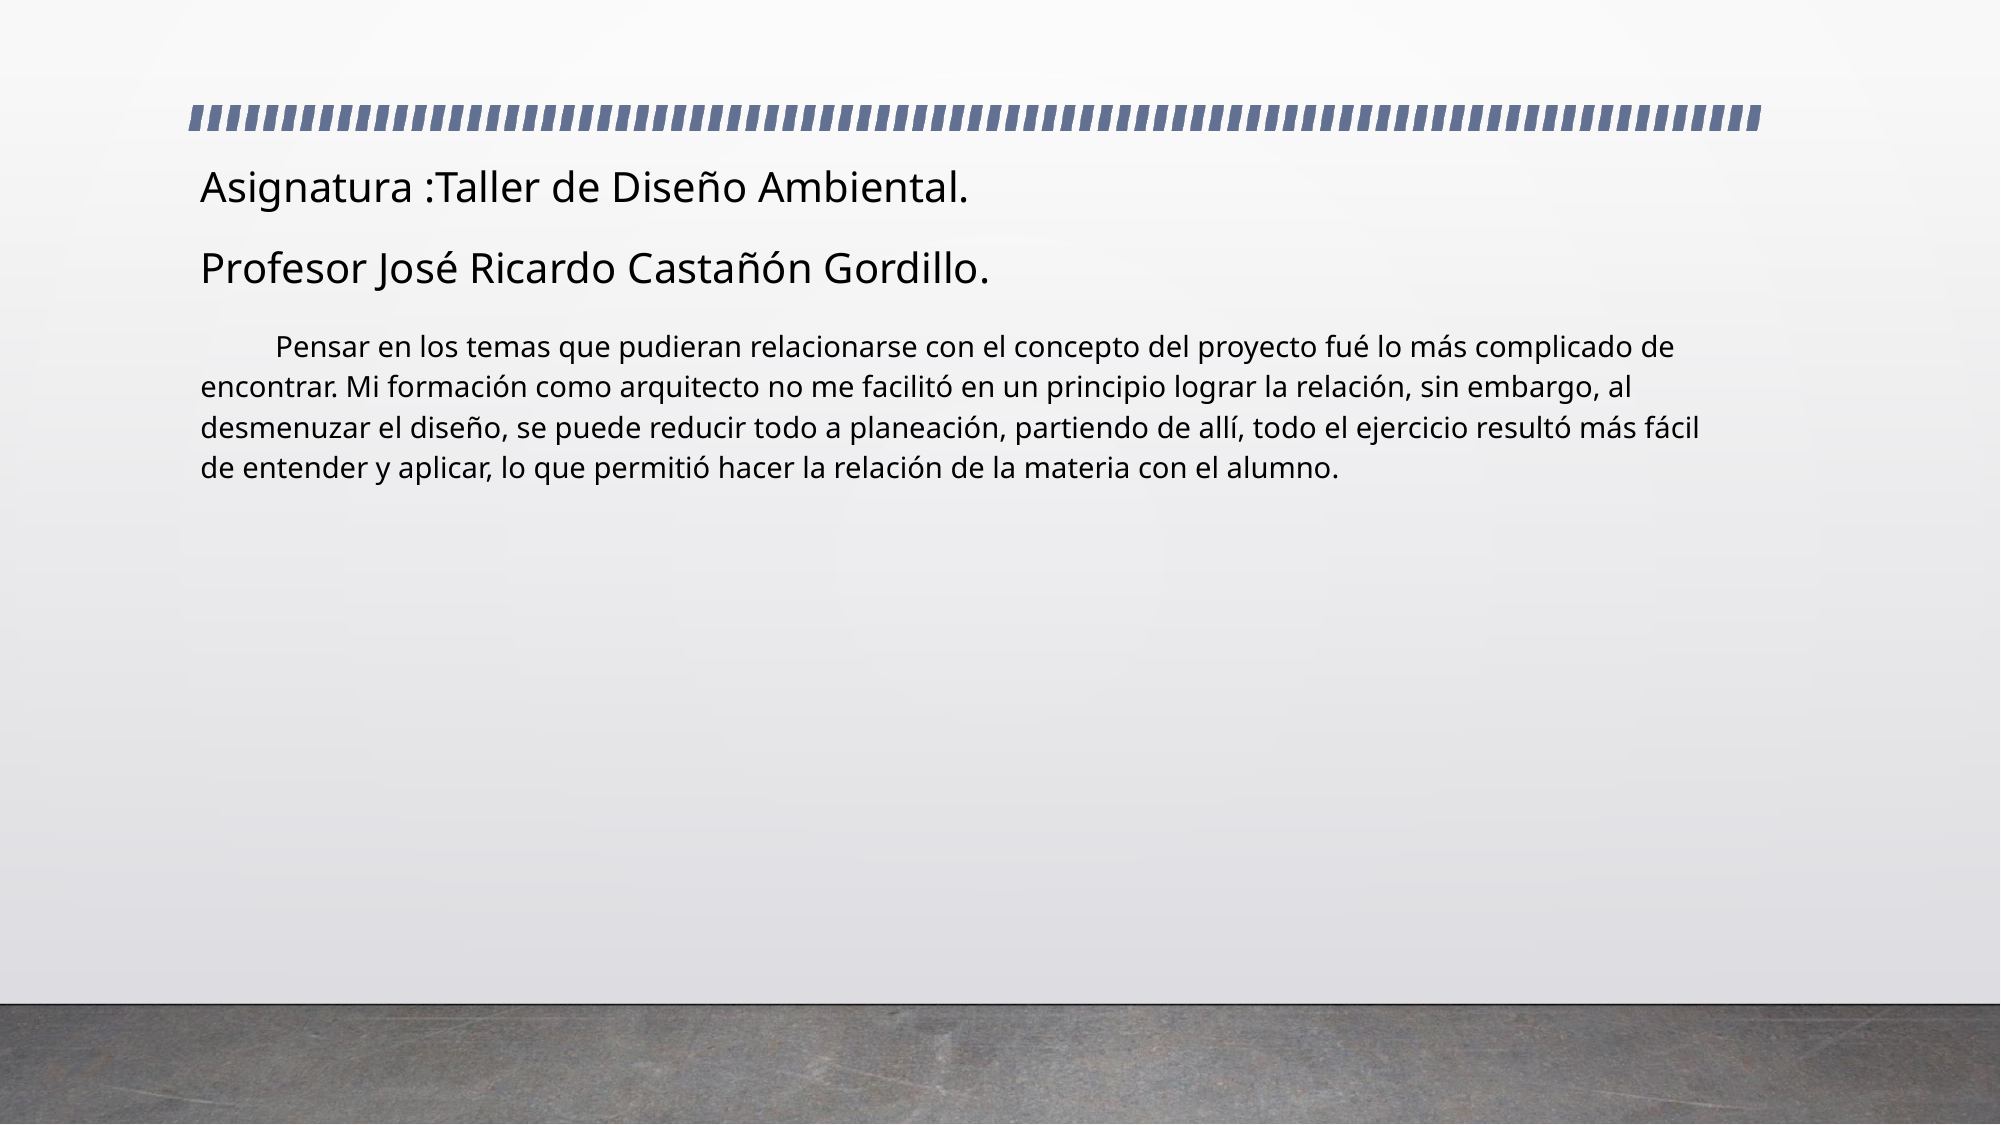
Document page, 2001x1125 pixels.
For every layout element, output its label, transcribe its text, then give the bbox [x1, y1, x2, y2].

picture [0, 1004, 2000, 1124]
list Asignatura :Taller de Diseño Ambiental. Profesor José Ricardo Castañón Gordillo. Pensar en los temas que pudieran relacionarse con el concepto del proyecto fué lo más complicado de encontrar. Mi formación como arquitecto no me facilitó en un principio lograr la relación, sin embargo, al desmenuzar el diseño, se puede reducir todo a planeación, partiendo de allí, todo el ejercicio resultó más fácil de entender y aplicar, lo que permitió hacer la relación de la materia con el alumno. [185, 136, 1753, 521]
picture [186, 105, 1762, 131]
